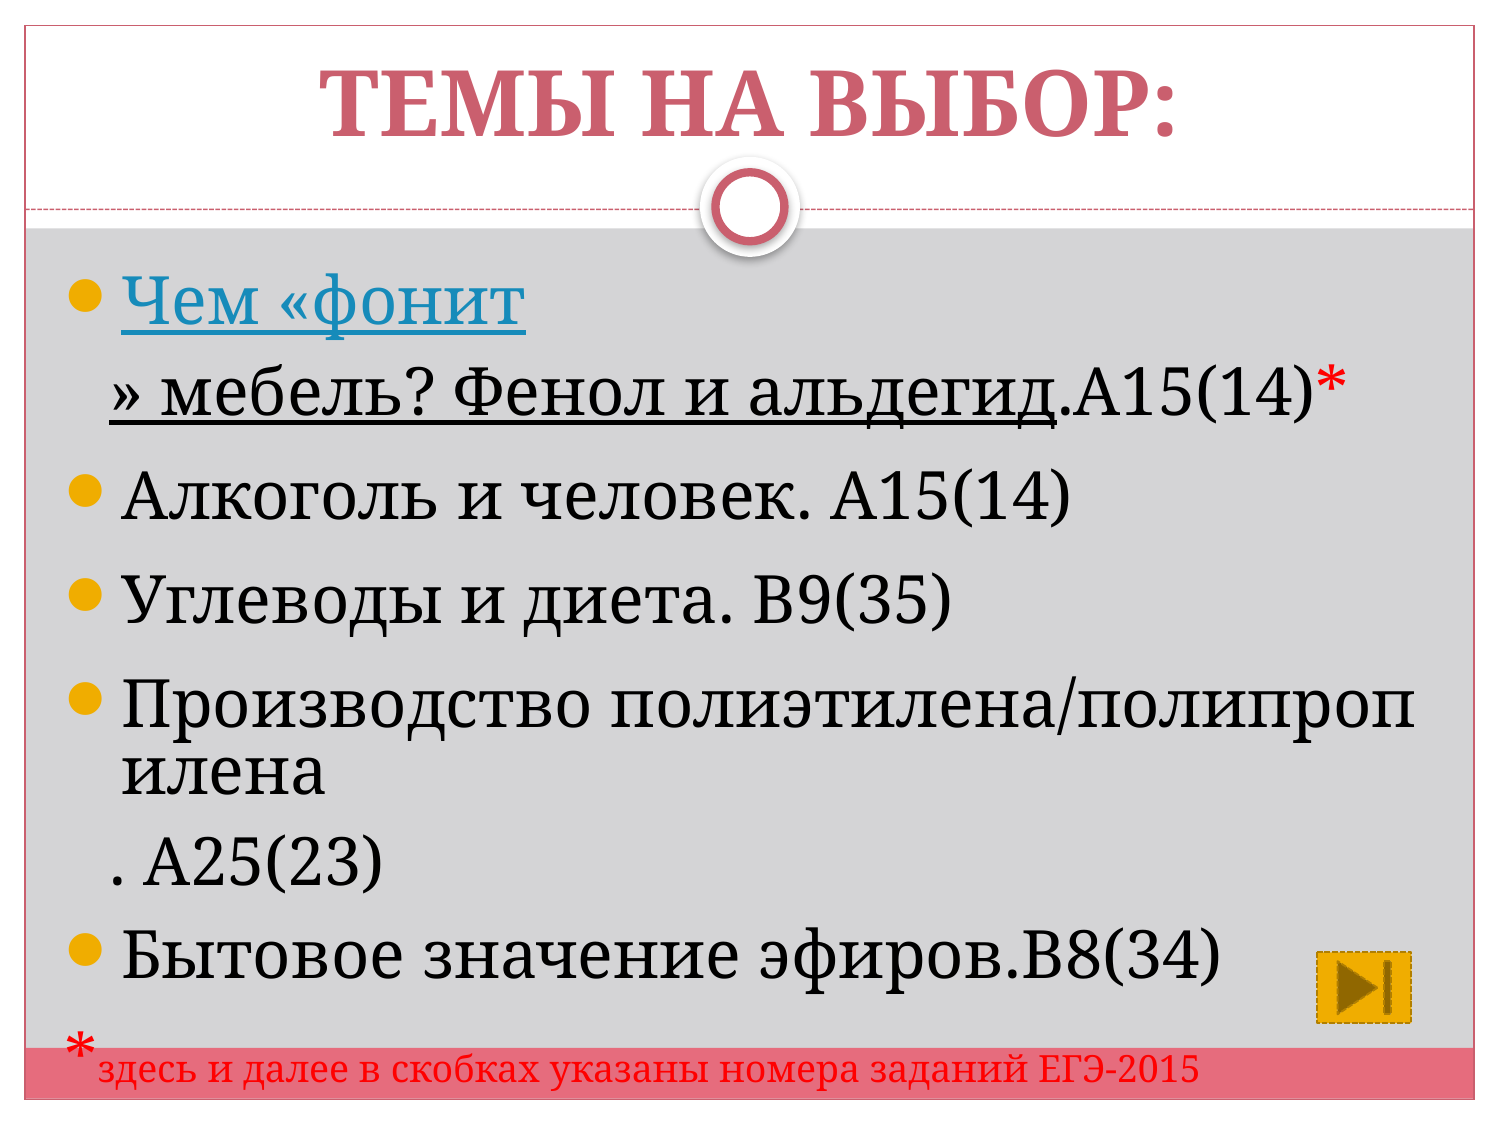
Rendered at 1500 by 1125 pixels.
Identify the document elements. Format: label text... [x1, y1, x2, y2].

list Чем «фонит» мебель? Фенол и альдегид.А15(14)* Алкоголь и человек. А15(14) Углеводы и диета. В9(35) Производство полиэтилена/полипропилена. А25(23) Бытовое значение эфиров.В8(34) *здесь и далее в скобках указаны номера заданий ЕГЭ-2015 [49, 250, 1445, 1001]
title ТЕМЫ НА ВЫБОР: [49, 37, 1450, 162]
text_box [1316, 951, 1412, 1024]
